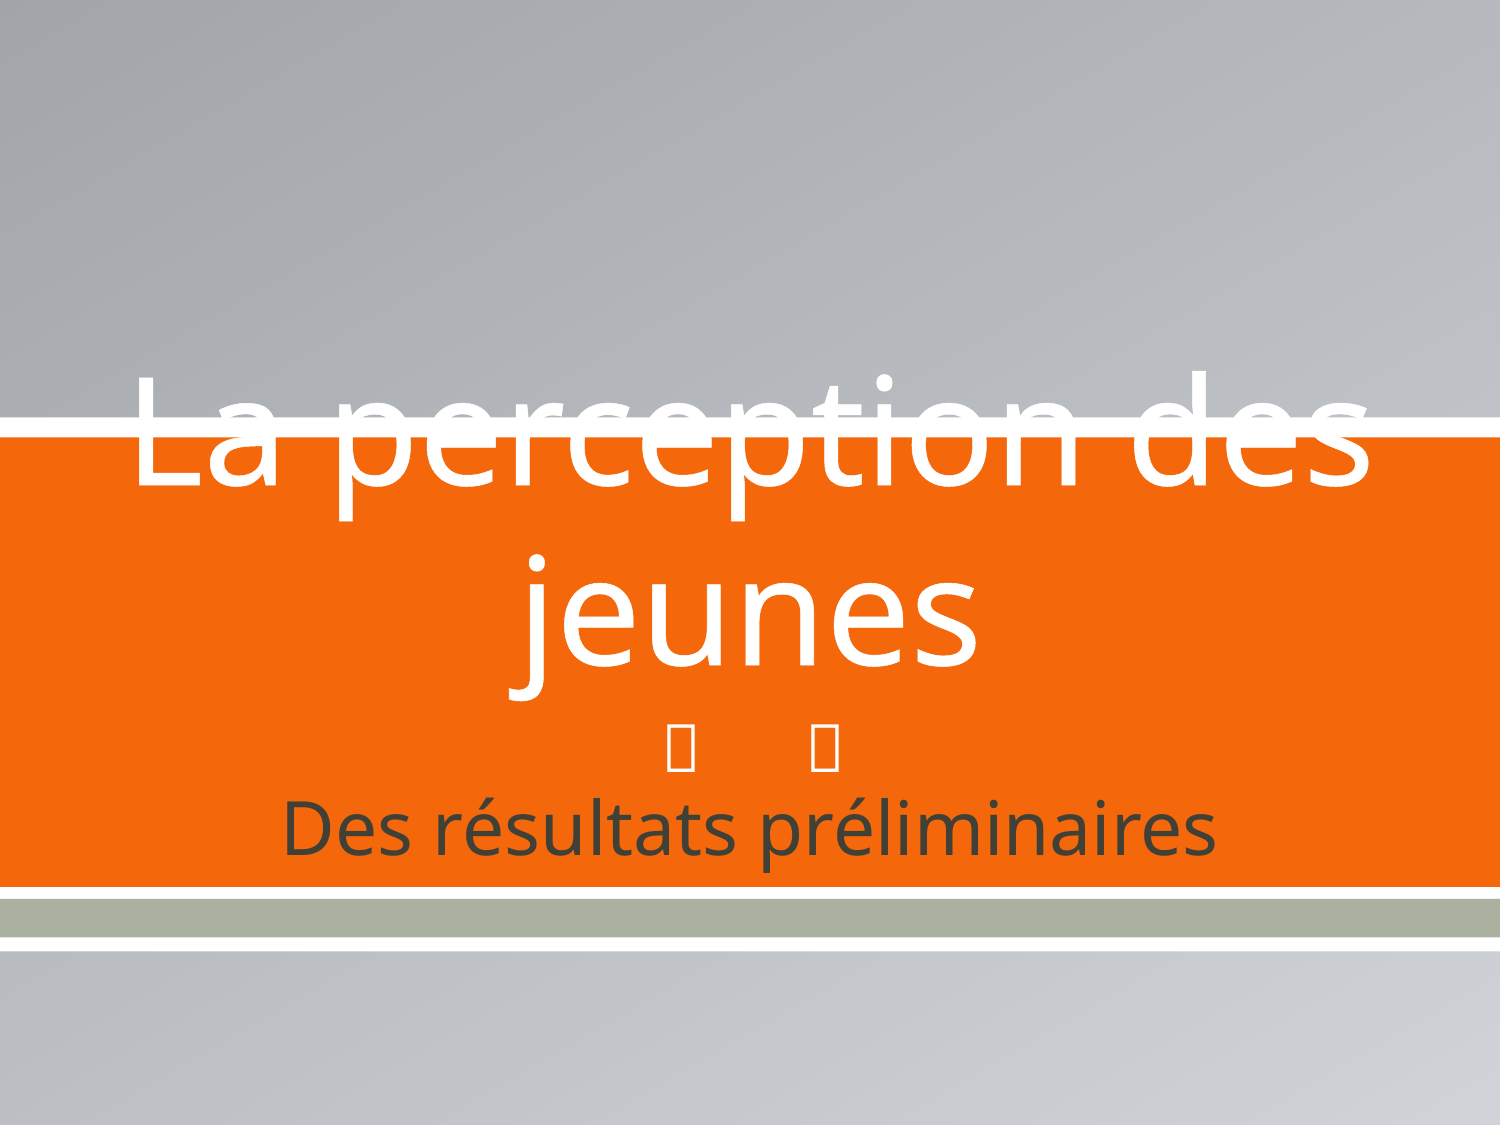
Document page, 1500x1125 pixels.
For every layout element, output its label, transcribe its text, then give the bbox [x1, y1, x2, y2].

title La perception des jeunes [37, 462, 1463, 703]
list Des résultats préliminaires [93, 787, 1407, 878]
